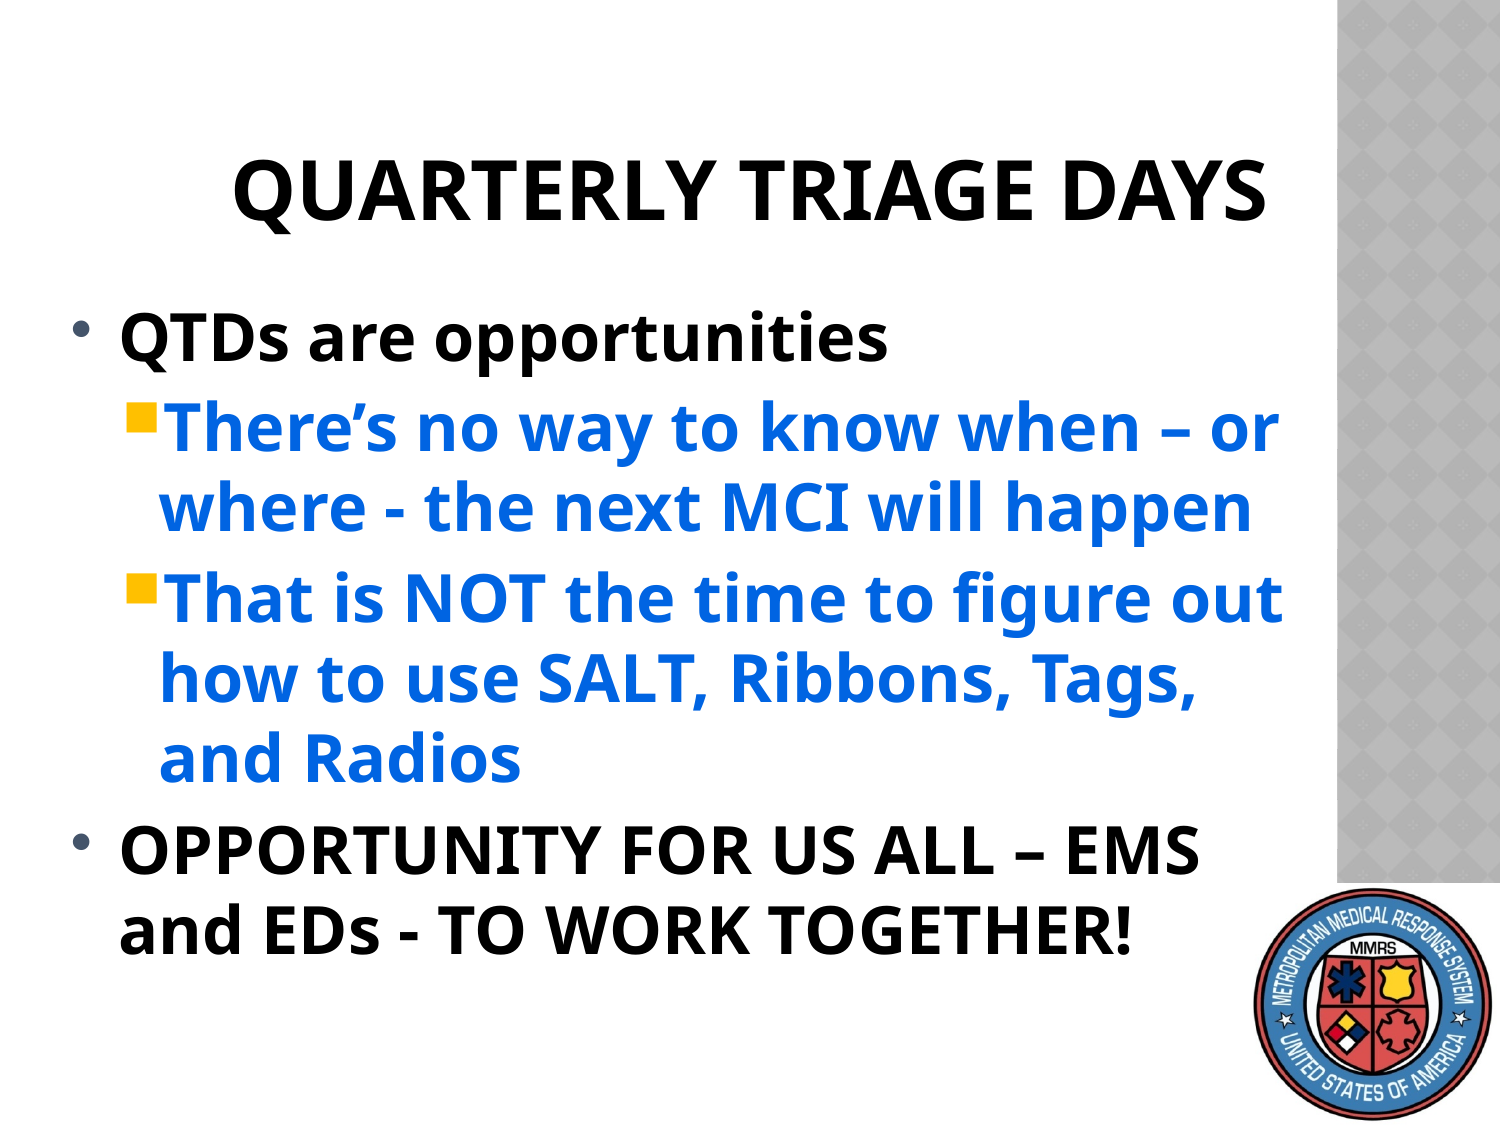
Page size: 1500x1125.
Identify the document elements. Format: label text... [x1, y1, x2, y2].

picture [1245, 883, 1500, 1125]
list QTDs are opportunities There’s no way to know when – or where - the next MCI will happen That is NOT the time to figure out how to use SALT, Ribbons, Tags, and Radios OPPORTUNITY FOR US ALL – EMS and EDs - TO WORK TOGETHER! [58, 287, 1338, 1075]
title Quarterly Triage Days [150, 12, 1350, 238]
